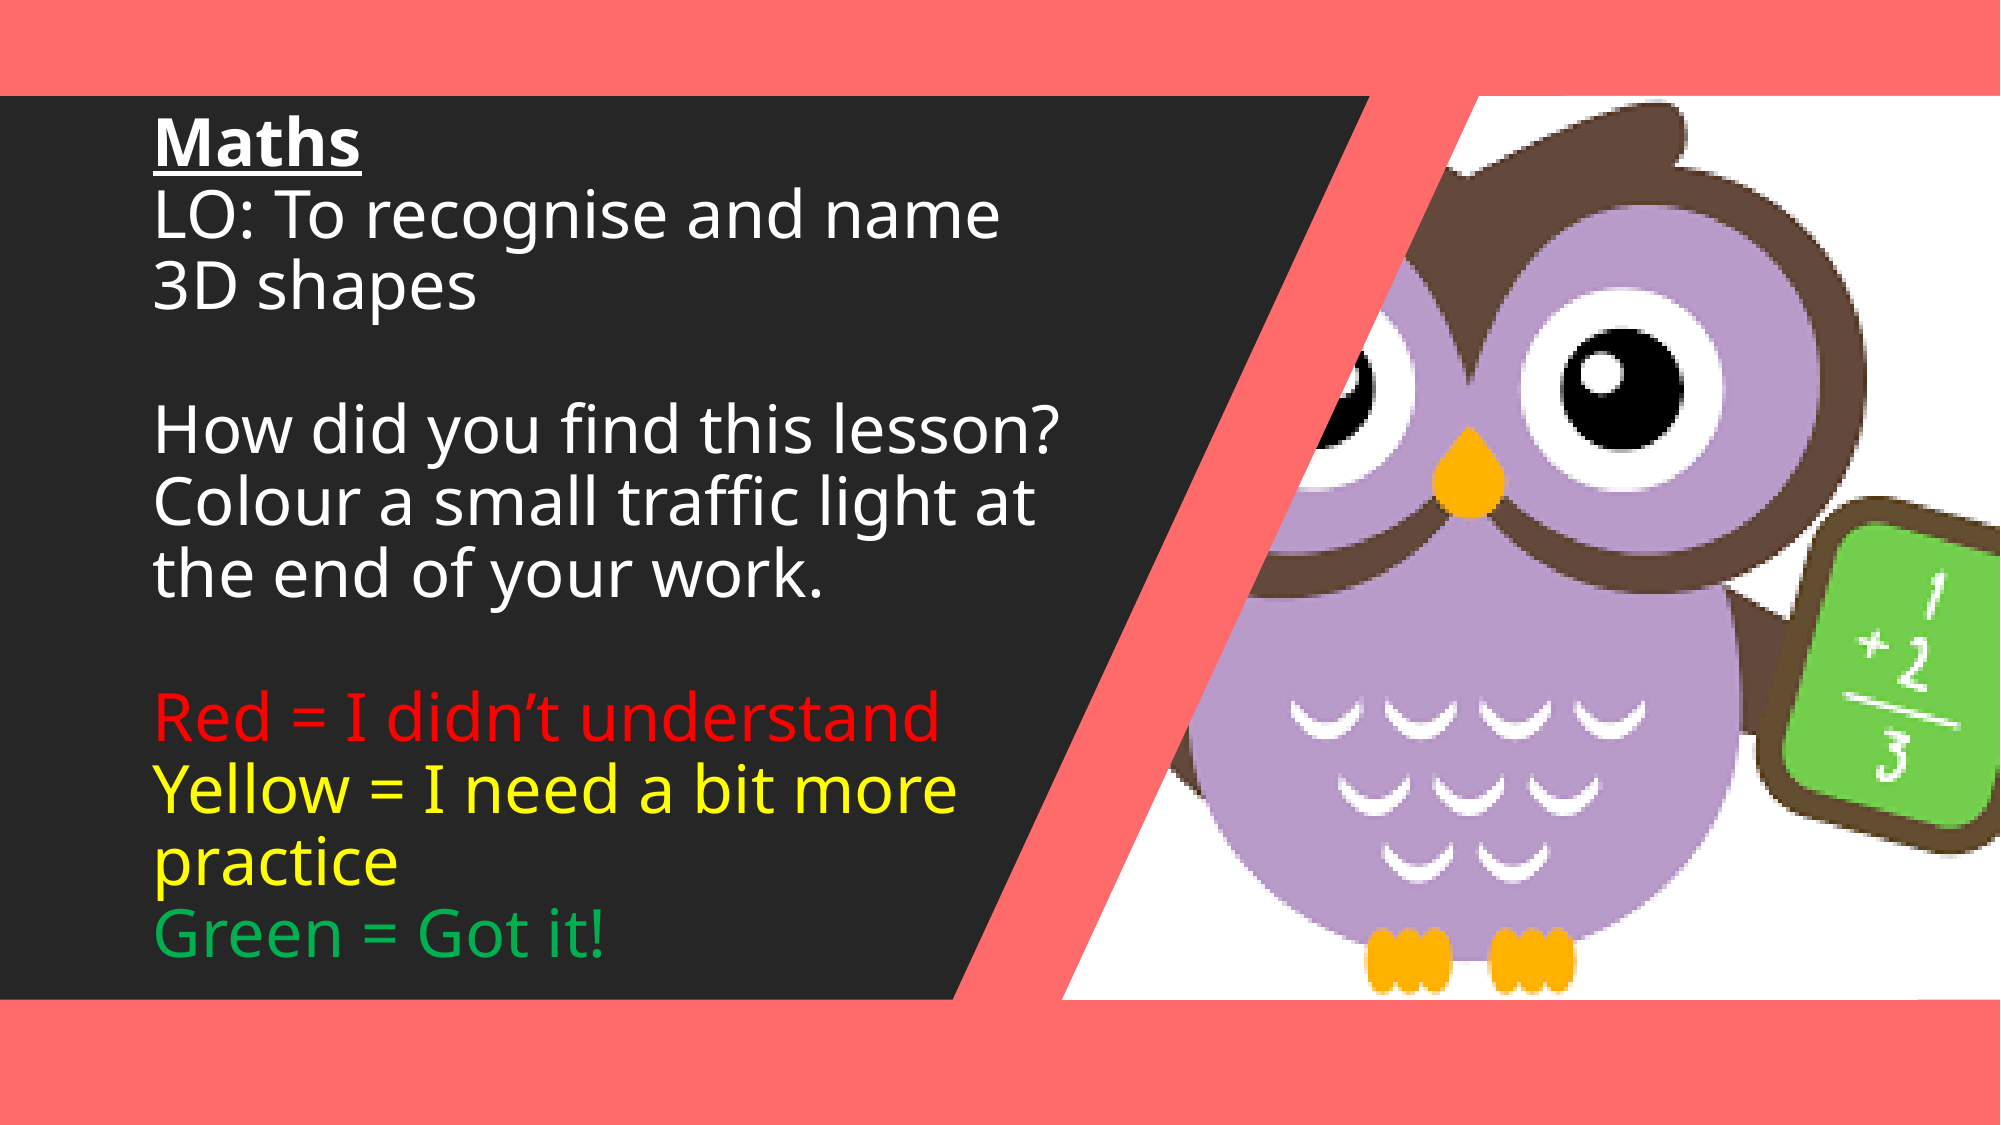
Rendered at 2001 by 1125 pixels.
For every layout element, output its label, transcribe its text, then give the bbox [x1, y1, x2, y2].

picture [1061, 95, 2000, 1000]
title Maths LO: To recognise and name 3D shapes How did you find this lesson? Colour a small traffic light at the end of your work. Red = I didn’t understand Yellow = I need a bit more practice Green = Got it! [138, 231, 1061, 980]
text_box [0, 94, 1372, 1001]
